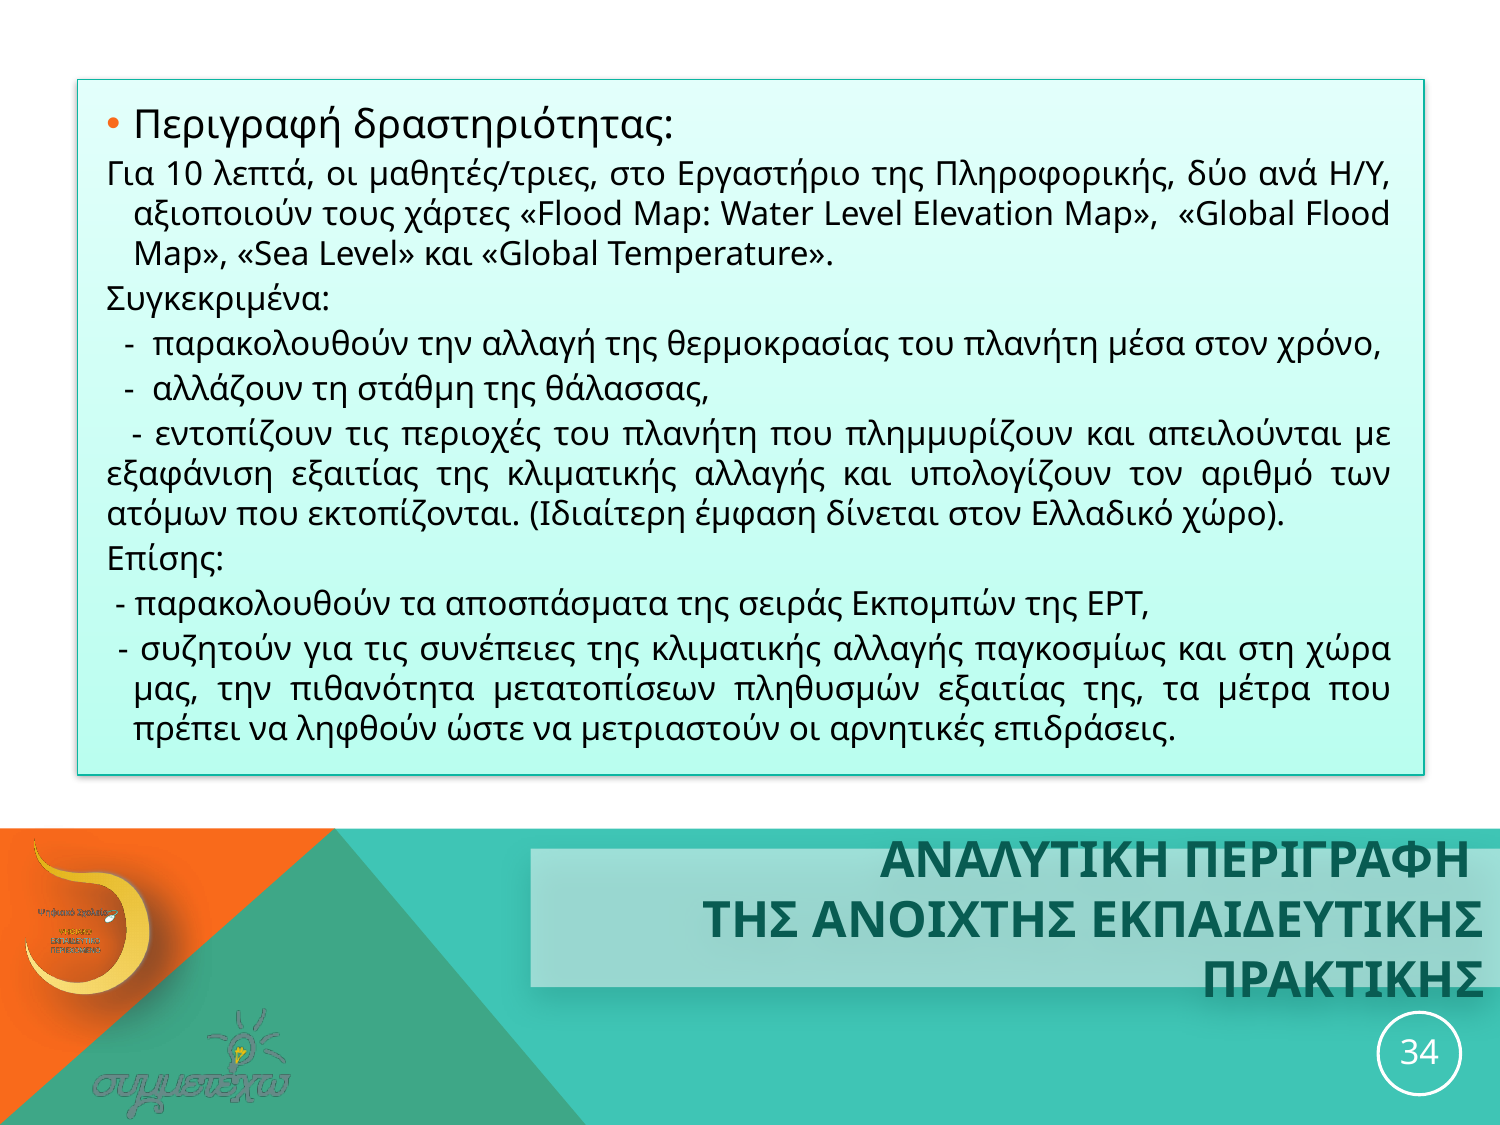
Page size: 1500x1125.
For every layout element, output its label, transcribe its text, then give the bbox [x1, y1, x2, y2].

picture [18, 831, 155, 1006]
slide_number 34 [1376, 1010, 1463, 1097]
picture [79, 1007, 305, 1121]
list Περιγραφή δραστηριότητας: Για 10 λεπτά, οι μαθητές/τριες, στο Εργαστήριο της Πληροφορικής, δύο ανά Η/Υ, αξιοποιούν τους χάρτες «Flood Map: Water Level Elevation Map», «Global Flood Map», «Sea Level» και «Global Temperature». Συγκεκριμένα: - παρακολουθούν την αλλαγή της θερμοκρασίας του πλανήτη μέσα στον χρόνο, - αλλάζουν τη στάθμη της θάλασσας, - εντοπίζουν τις περιοχές του πλανήτη που πλημμυρίζουν και απειλούνται με εξαφάνιση εξαιτίας της κλιματικής αλλαγής και υπολογίζουν τον αριθμό των ατόμων που εκτοπίζονται. (Ιδιαίτερη έμφαση δίνεται στον Ελλαδικό χώρο). Επίσης: - παρακολουθούν τα αποσπάσματα της σειράς Εκπομπών της ΕΡΤ, - συζητούν για τις συνέπειες της κλιματικής αλλαγής παγκοσμίως και στη χώρα μας, την πιθανότητα μετατοπίσεων πληθυσμών εξαιτίας της, τα μέτρα που πρέπει να ληφθούν ώστε να μετριαστούν οι αρνητικές επιδράσεις. [91, 91, 1409, 769]
title ΑΝΑΛΥΤΙΚΗ ΠΕΡΙΓΡΑΦΗ ΤΗΣ ανοιχτησ εκπαιδευτικησ ΠΡΑΚΤΙΚΗΣ [530, 848, 1500, 988]
